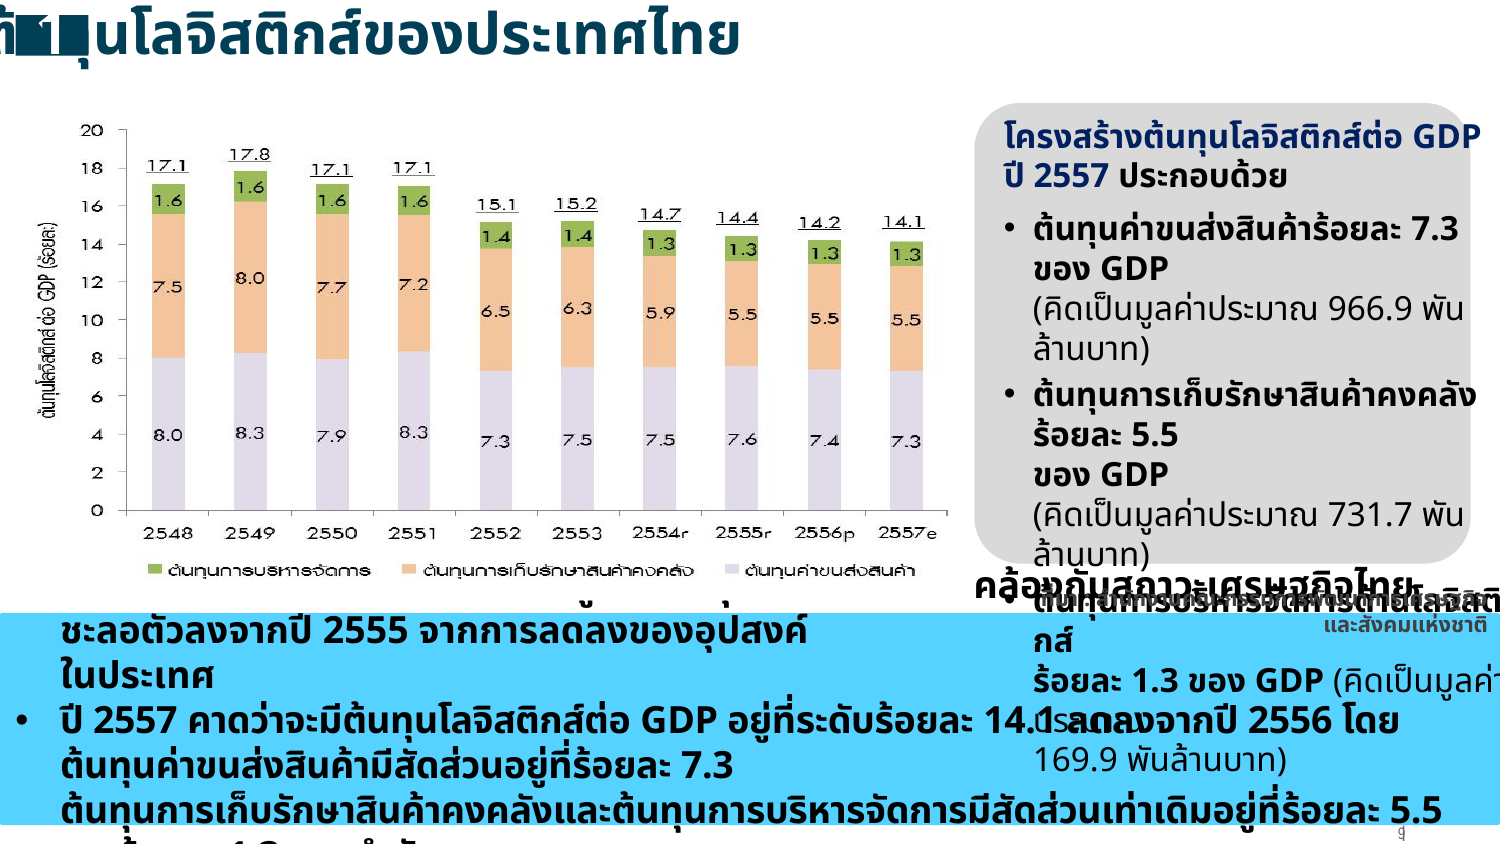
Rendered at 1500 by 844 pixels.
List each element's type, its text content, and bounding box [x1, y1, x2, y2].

text_box ที่มา : สำนักงานคณะกรรมการพัฒนาการเศรษฐกิจและสังคมแห่งชาติ [1021, 584, 1495, 637]
picture [5, 114, 975, 599]
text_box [974, 102, 1500, 564]
text_box ปี 2556 แนวโน้มการขยายตัวของมูลค่าต้นทุนโลจิสติกส์สอดคล้องกับสภาวะเศรษฐกิจไทยชะลอตัวลงจากปี 2555 จากการลดลงของอุปสงค์ ในประเทศ ปี 2557 คาดว่าจะมีต้นทุนโลจิสติกส์ต่อ GDP อยู่ที่ระดับร้อยละ 14.1 ลดลงจากปี 2556 โดยต้นทุนค่าขนส่งสินค้ามีสัดส่วนอยู่ที่ร้อยละ 7.3 ต้นทุนการเก็บรักษาสินค้าคงคลังและต้นทุนการบริหารจัดการมีสัดส่วนเท่าเดิมอยู่ที่ร้อยละ 5.5 และร้อยละ 1.3 ตามลำดับ [0, 610, 1500, 828]
text_box ต้นทุนโลจิสติกส์ของประเทศไทย [0, 4, 743, 68]
